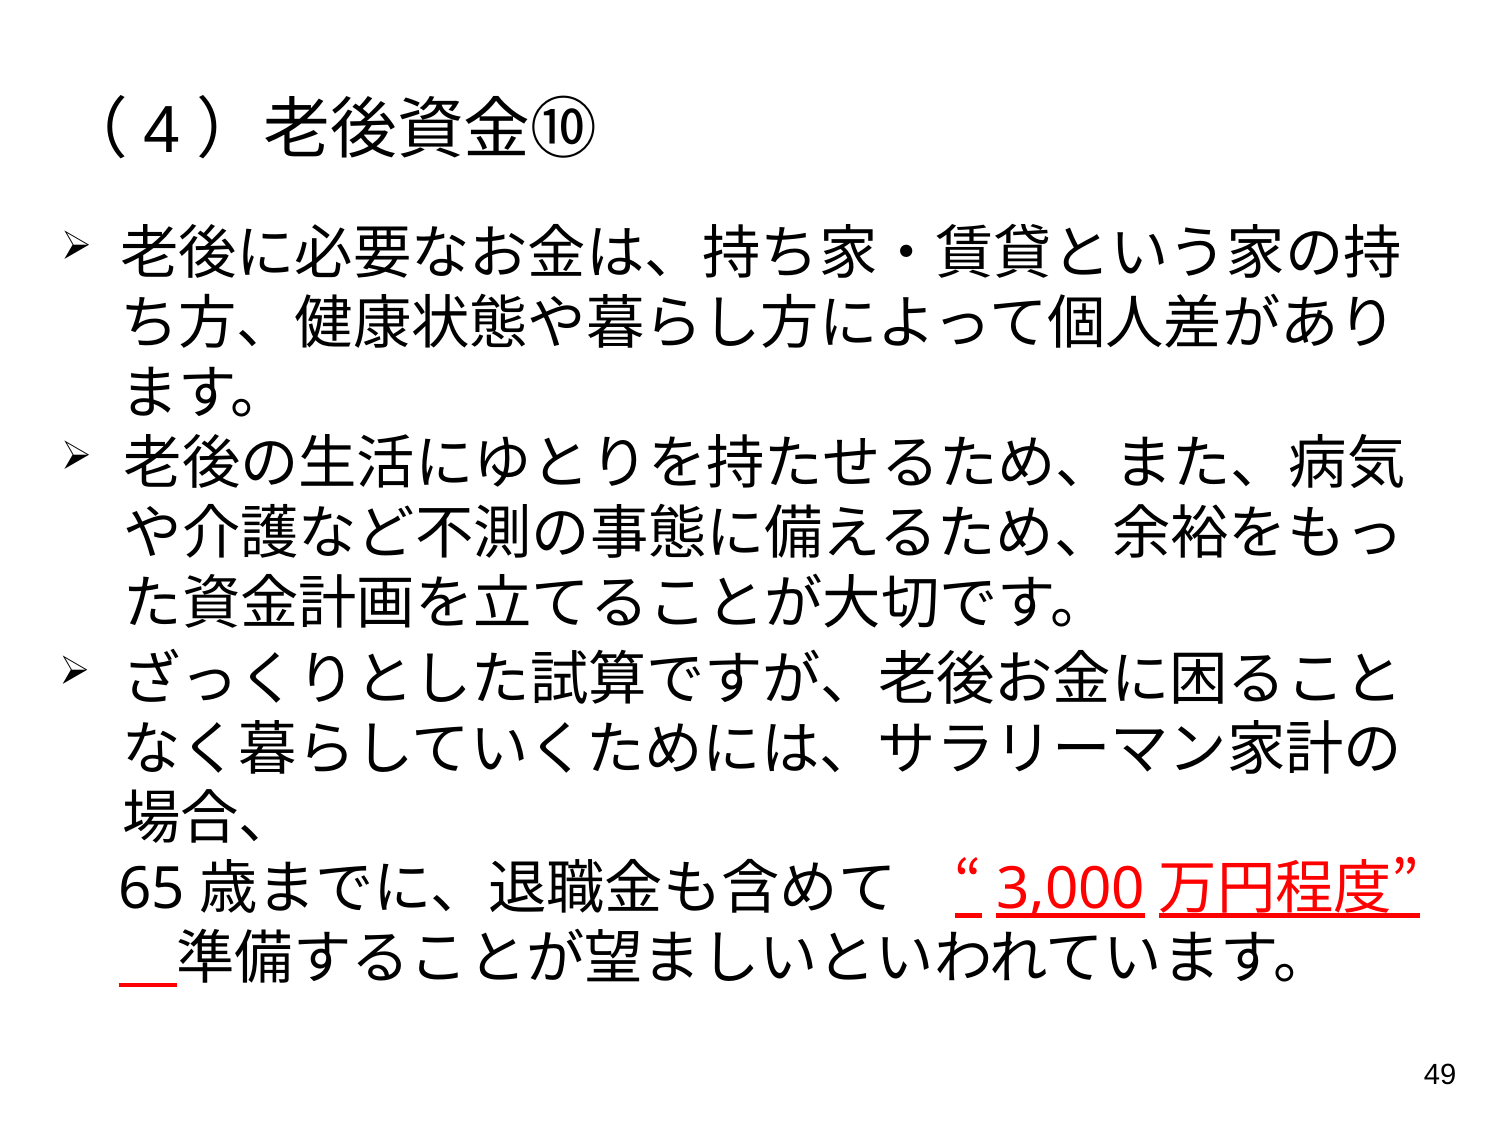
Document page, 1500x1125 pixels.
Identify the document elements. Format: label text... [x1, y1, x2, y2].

slide_number 49 [1133, 1042, 1472, 1103]
text_box 老後に必要なお金は、持ち家・賃貸という家の持ち方、健康状態や暮らし方によって個人差があります。 老後の生活にゆとりを持たせるため、また、病気や介護など不測の事態に備えるため、余裕をもった資金計画を立てることが大切です。 [16, 208, 1452, 643]
text_box （4）老後資金⑩ [46, 87, 1340, 174]
text_box ざっくりとした試算ですが、老後お金に困ることなく暮らしていくためには、サラリーマン家計の場合、 65歳までに、退職金も含めて “3,000万円程度” 準備することが望ましいといわれています。 [14, 633, 1445, 998]
